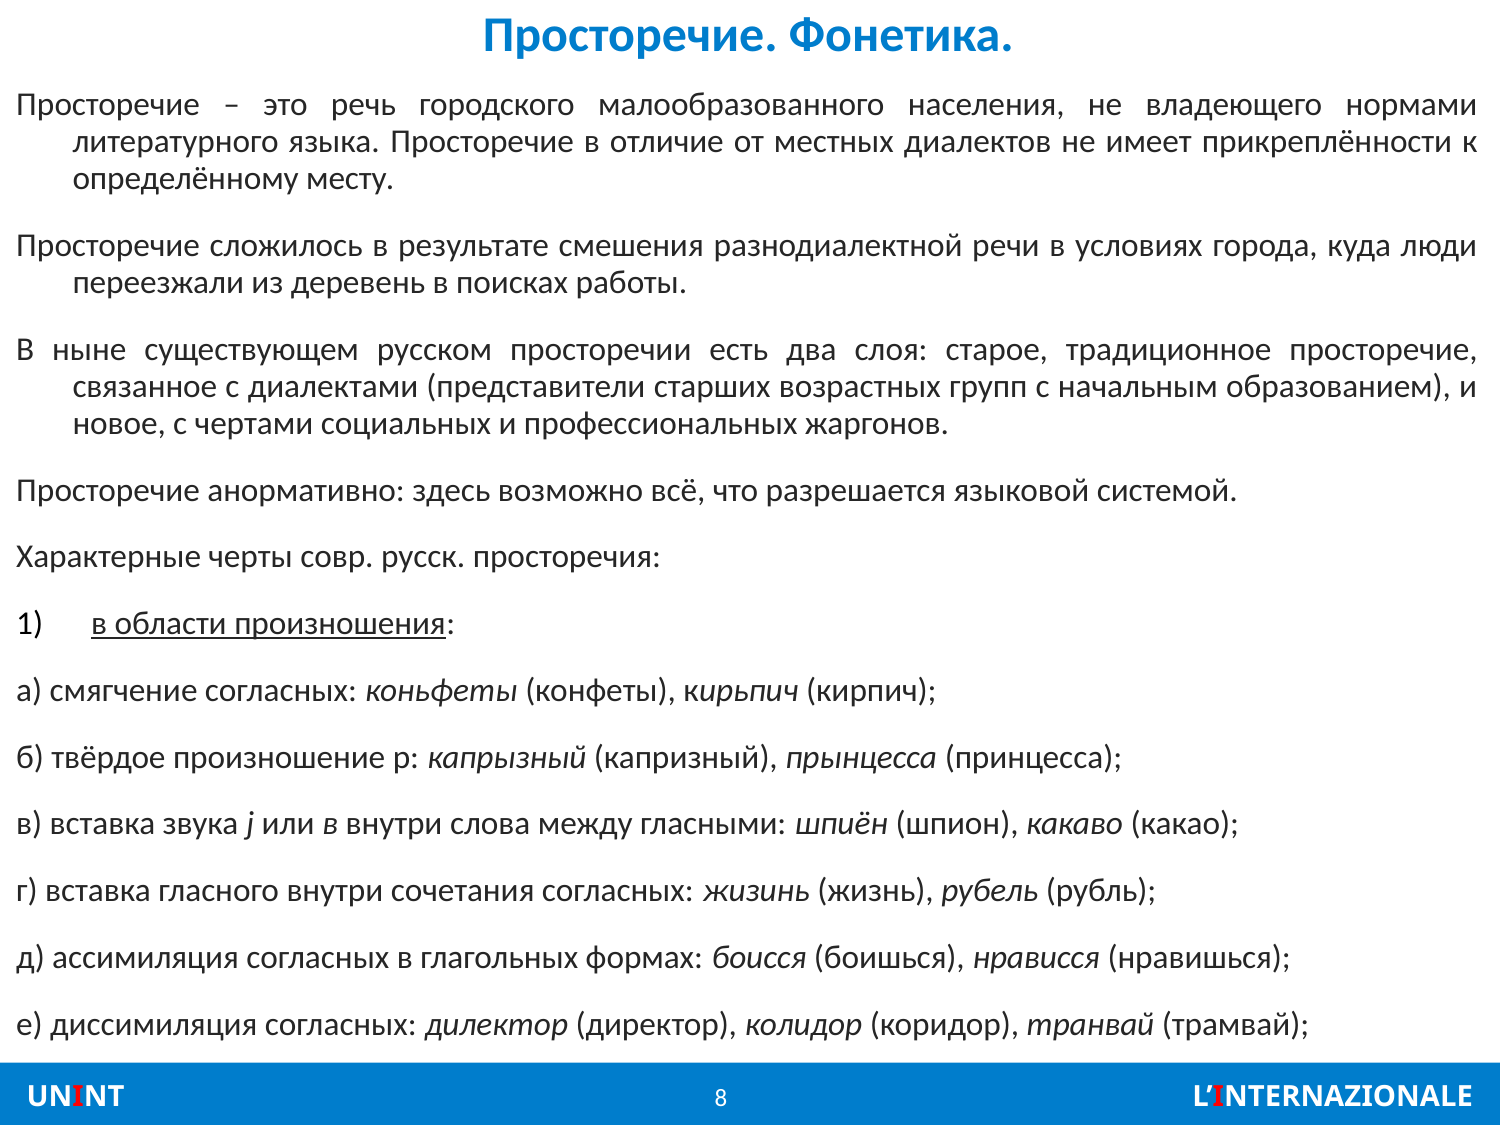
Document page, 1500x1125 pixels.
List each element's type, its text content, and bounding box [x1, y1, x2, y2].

title Просторечие. Фонетика. [2, 0, 1495, 78]
slide_number 8 [699, 1074, 801, 1122]
list Просторечие – это речь городского малообразованного населения, не владеющего нормами литературного языка. Просторечие в отличие от местных диалектов не имеет прикреплённости к определённому месту. Просторечие сложилось в результате смешения разнодиалектной речи в условиях города, куда люди переезжали из деревень в поисках работы. В ныне существующем русском просторечии есть два слоя: старое, традиционное просторечие, связанное с диалектами (представители старших возрастных групп с начальным образованием), и новое, с чертами социальных и профессиональных жаргонов. Просторечие анормативно: здесь возможно всё, что разрешается языковой системой. Характерные черты совр. русск. просторечия: в области произношения: а) смягчение согласных: коньфеты (конфеты), кирьпич (кирпич); б) твёрдое произношение р: капрызный (капризный), прынцесса (принцесса); в) вставка звука j или в внутри слова между гласными: шпиён (шпион), какаво (какао); г) вставка гласного внутри сочетания согласных: жизинь (жизнь), рубель (рубль); д) ассимиляция согласных в глагольных формах: боисся (боишься), нрависся (нравишься); е) диссимиляция согласных: дилектор (директор), колидор (коридор), транвай (трамвай); [1, 78, 1495, 1047]
